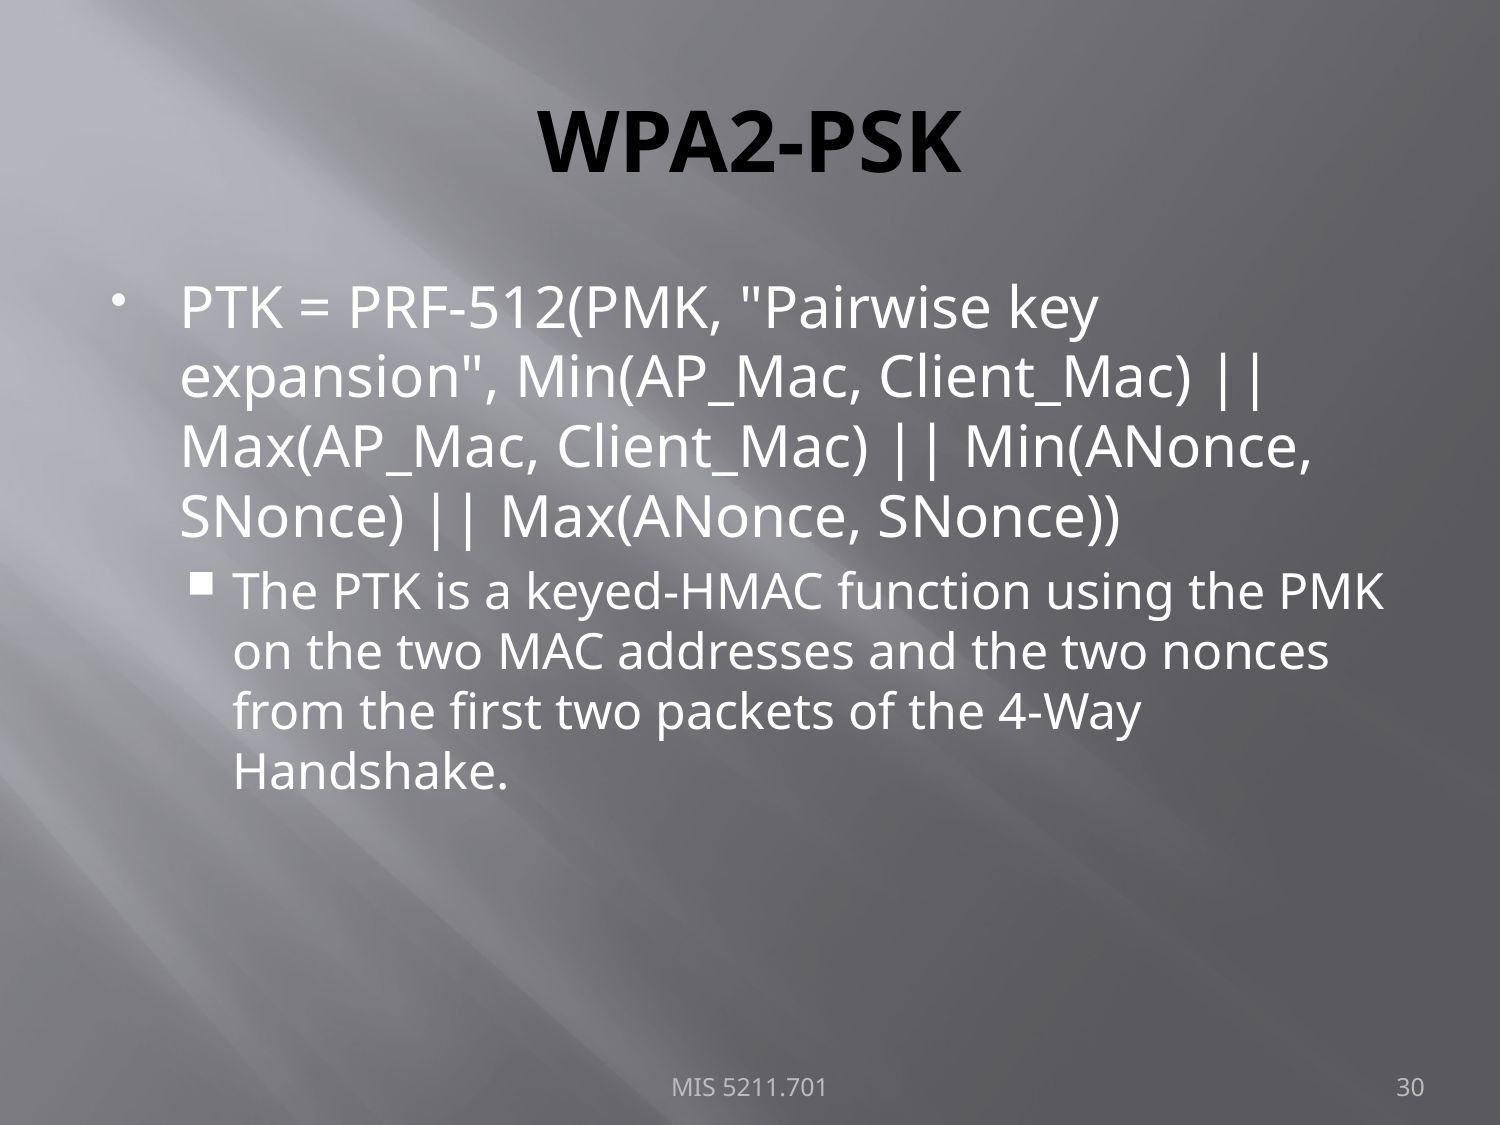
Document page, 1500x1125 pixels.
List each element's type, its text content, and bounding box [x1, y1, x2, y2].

footer MIS 5211.701 [512, 1052, 988, 1113]
slide_number 30 [1299, 1052, 1425, 1113]
title WPA2-PSK [75, 45, 1425, 233]
list PTK = PRF-512(PMK, "Pairwise key expansion", Min(AP_Mac, Client_Mac) || Max(AP_Mac, Client_Mac) || Min(ANonce, SNonce) || Max(ANonce, SNonce)) The PTK is a keyed-HMAC function using the PMK on the two MAC addresses and the two nonces from the first two packets of the 4-Way Handshake. [75, 262, 1425, 1035]
